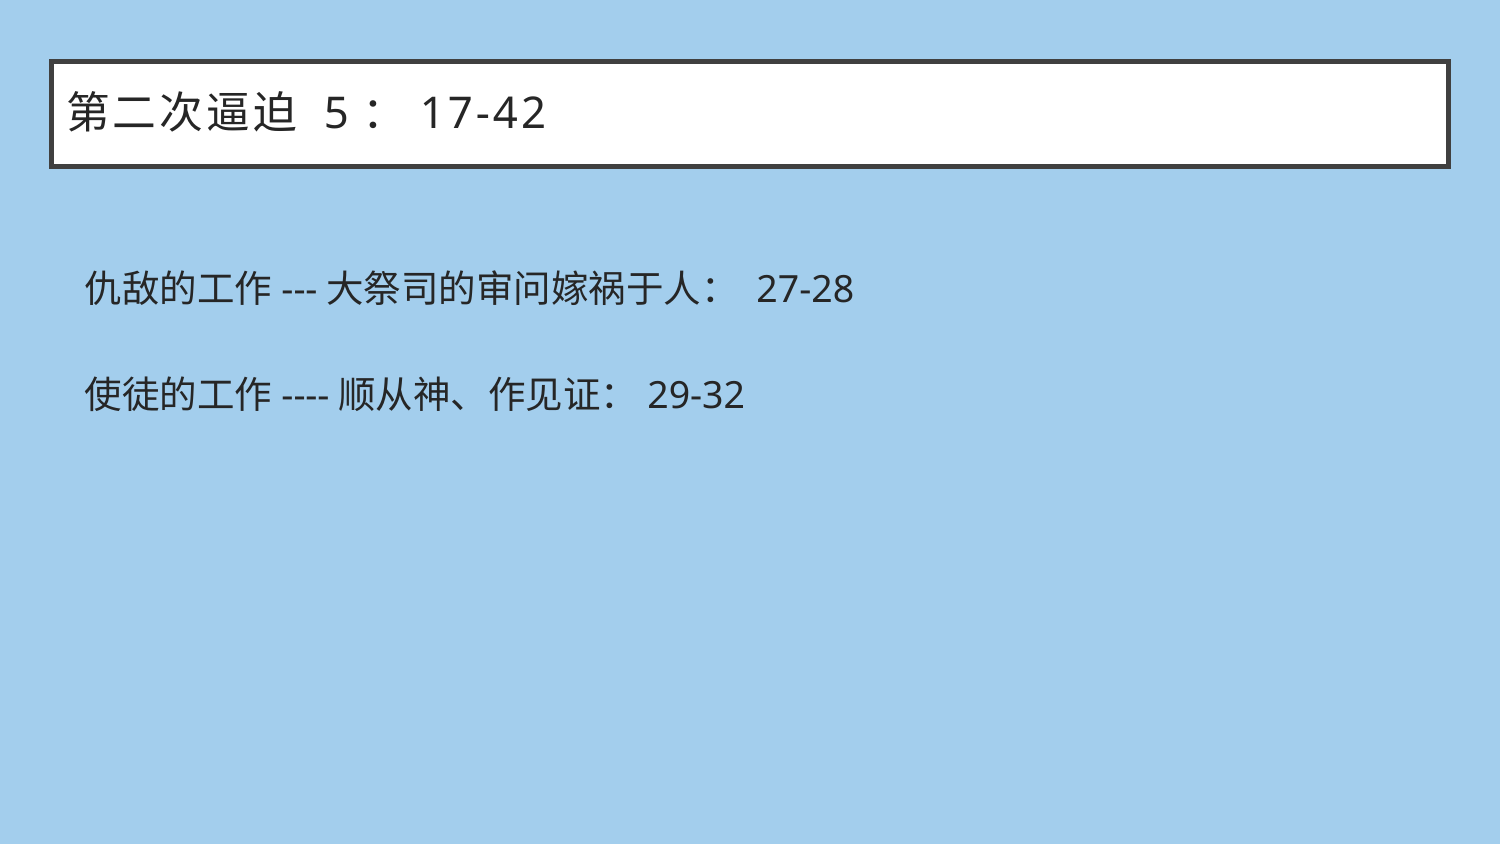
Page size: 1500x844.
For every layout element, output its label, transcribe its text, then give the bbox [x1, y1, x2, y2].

list 仇敌的工作---大祭司的审问嫁祸于人： 27-28 使徒的工作----顺从神、作见证：29-32 [51, 196, 1449, 783]
title 第二次逼迫 5：17-42 [49, 59, 1451, 169]
